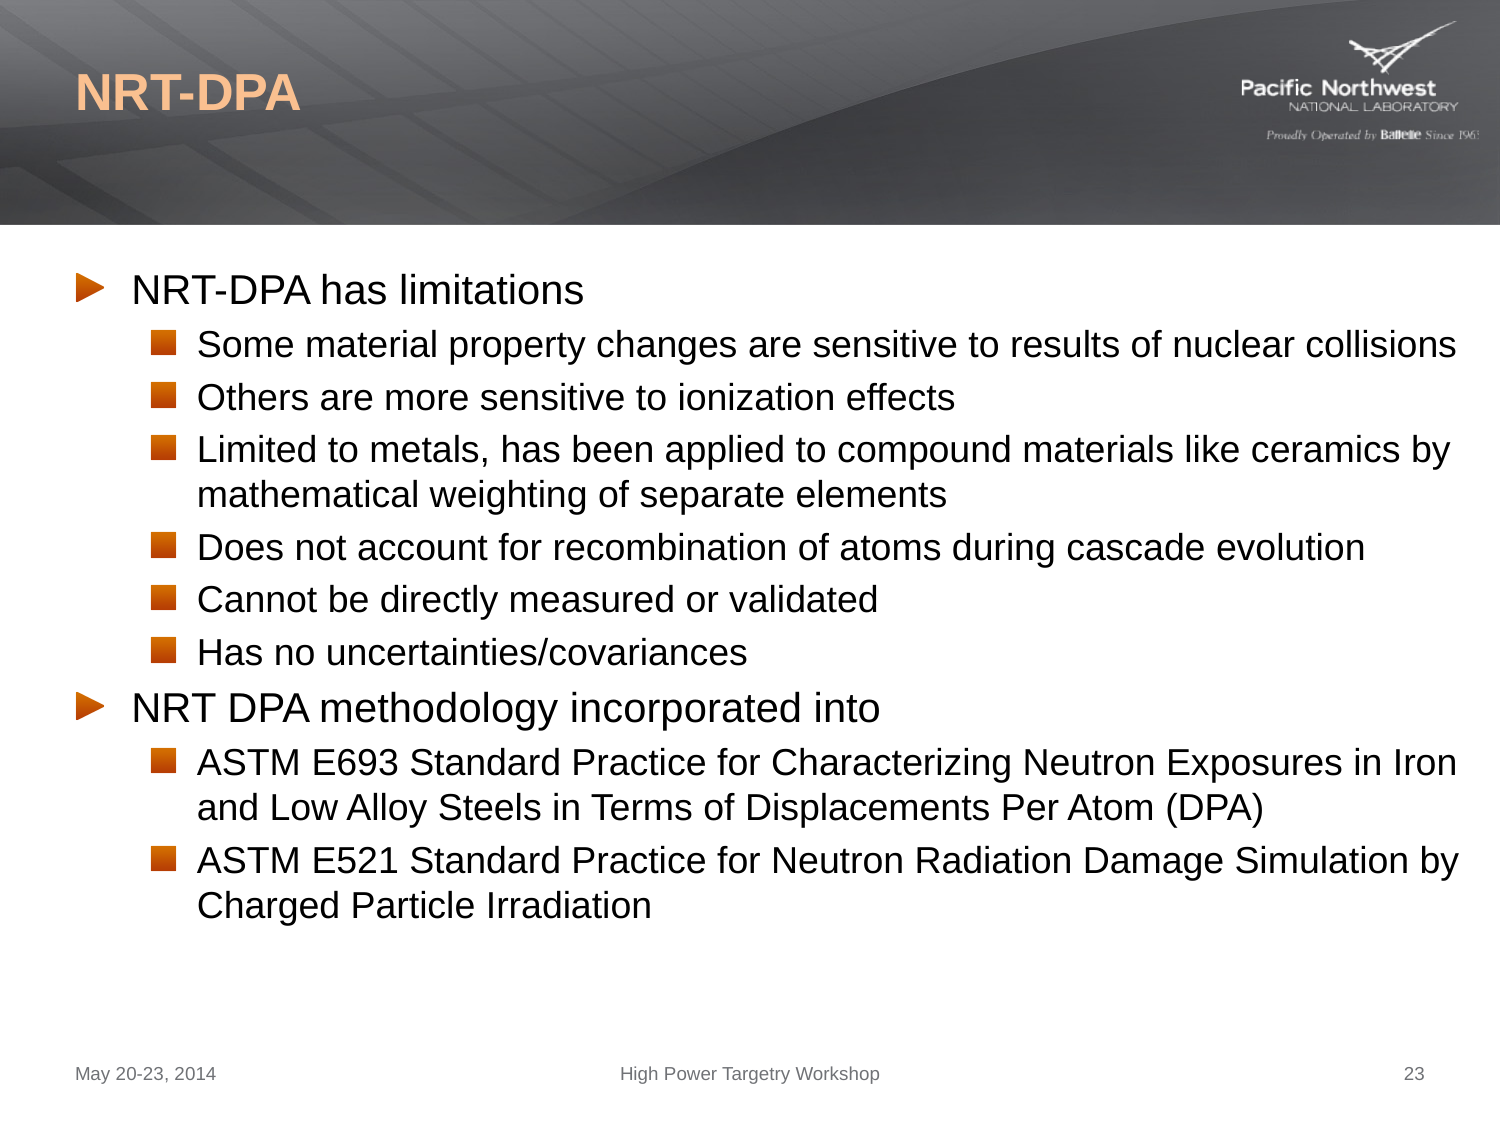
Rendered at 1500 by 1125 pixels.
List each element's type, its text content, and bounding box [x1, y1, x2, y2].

picture [150, 584, 177, 611]
picture [150, 434, 177, 461]
picture [150, 845, 177, 872]
picture [150, 531, 177, 559]
slide_number 23 [1074, 1042, 1425, 1103]
footer High Power Targetry Workshop [512, 1042, 988, 1103]
title NRT-DPA [75, 58, 1163, 122]
picture [150, 636, 177, 664]
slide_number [75, 1042, 425, 1103]
picture [150, 381, 177, 409]
picture [75, 691, 105, 721]
picture [150, 329, 177, 356]
picture [0, 0, 1500, 224]
picture [75, 272, 105, 303]
list NRT-DPA has limitations Some material property changes are sensitive to results of nuclear collisions Others are more sensitive to ionization effects Limited to metals, has been applied to compound materials like ceramics by mathematical weighting of separate elements Does not account for recombination of atoms during cascade evolution Cannot be directly measured or validated Has no uncertainties/covariances NRT DPA methodology incorporated into ASTM E693 Standard Practice for Characterizing Neutron Exposures in Iron and Low Alloy Steels in Terms of Displacements Per Atom (DPA) ASTM E521 Standard Practice for Neutron Radiation Damage Simulation by Charged Particle Irradiation [75, 262, 1475, 1090]
picture [150, 747, 177, 774]
